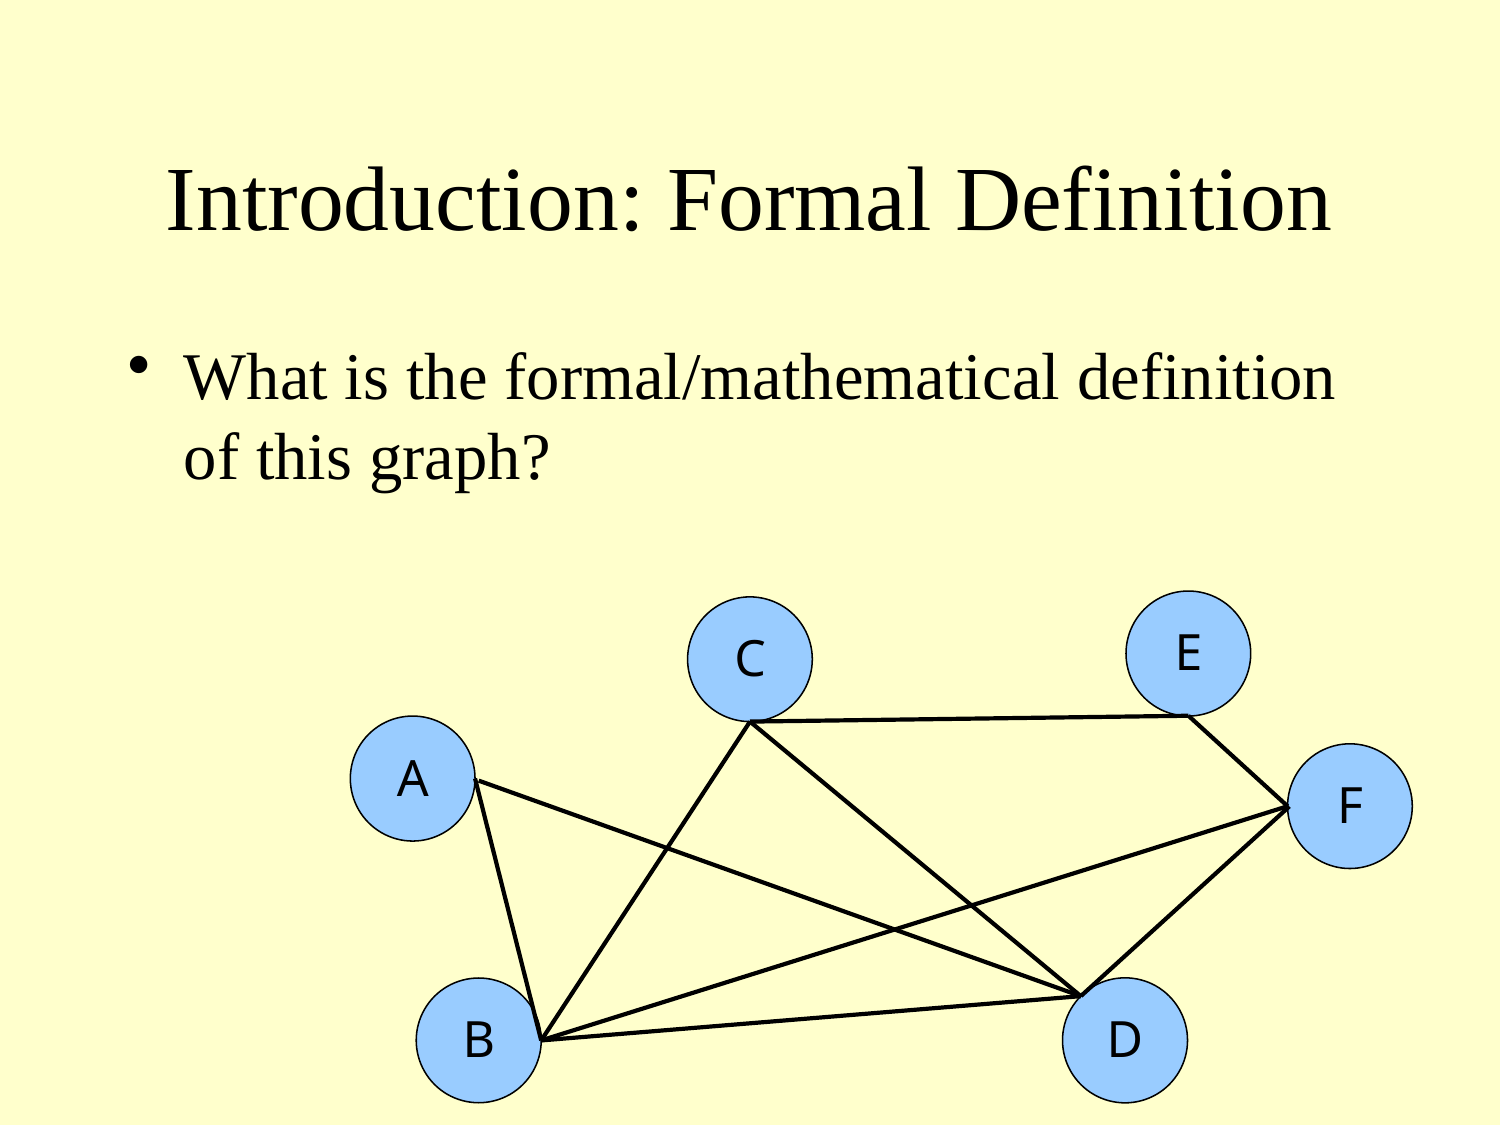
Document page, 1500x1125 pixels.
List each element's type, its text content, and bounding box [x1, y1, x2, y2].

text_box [687, 596, 813, 720]
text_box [540, 721, 751, 1041]
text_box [1292, 743, 1413, 869]
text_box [755, 995, 1082, 1041]
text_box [1188, 715, 1288, 805]
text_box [415, 977, 542, 1103]
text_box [755, 730, 1081, 779]
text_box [1080, 806, 1290, 997]
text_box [755, 780, 1081, 804]
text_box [1087, 1004, 1288, 1041]
title Introduction: Formal Definition [112, 99, 1388, 288]
list What is the formal/mathematical definition of this graph? [112, 324, 1388, 1000]
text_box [1125, 590, 1251, 714]
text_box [749, 715, 1187, 722]
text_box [474, 778, 535, 1041]
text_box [755, 805, 1079, 994]
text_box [1062, 1049, 1188, 1104]
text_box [350, 715, 476, 842]
